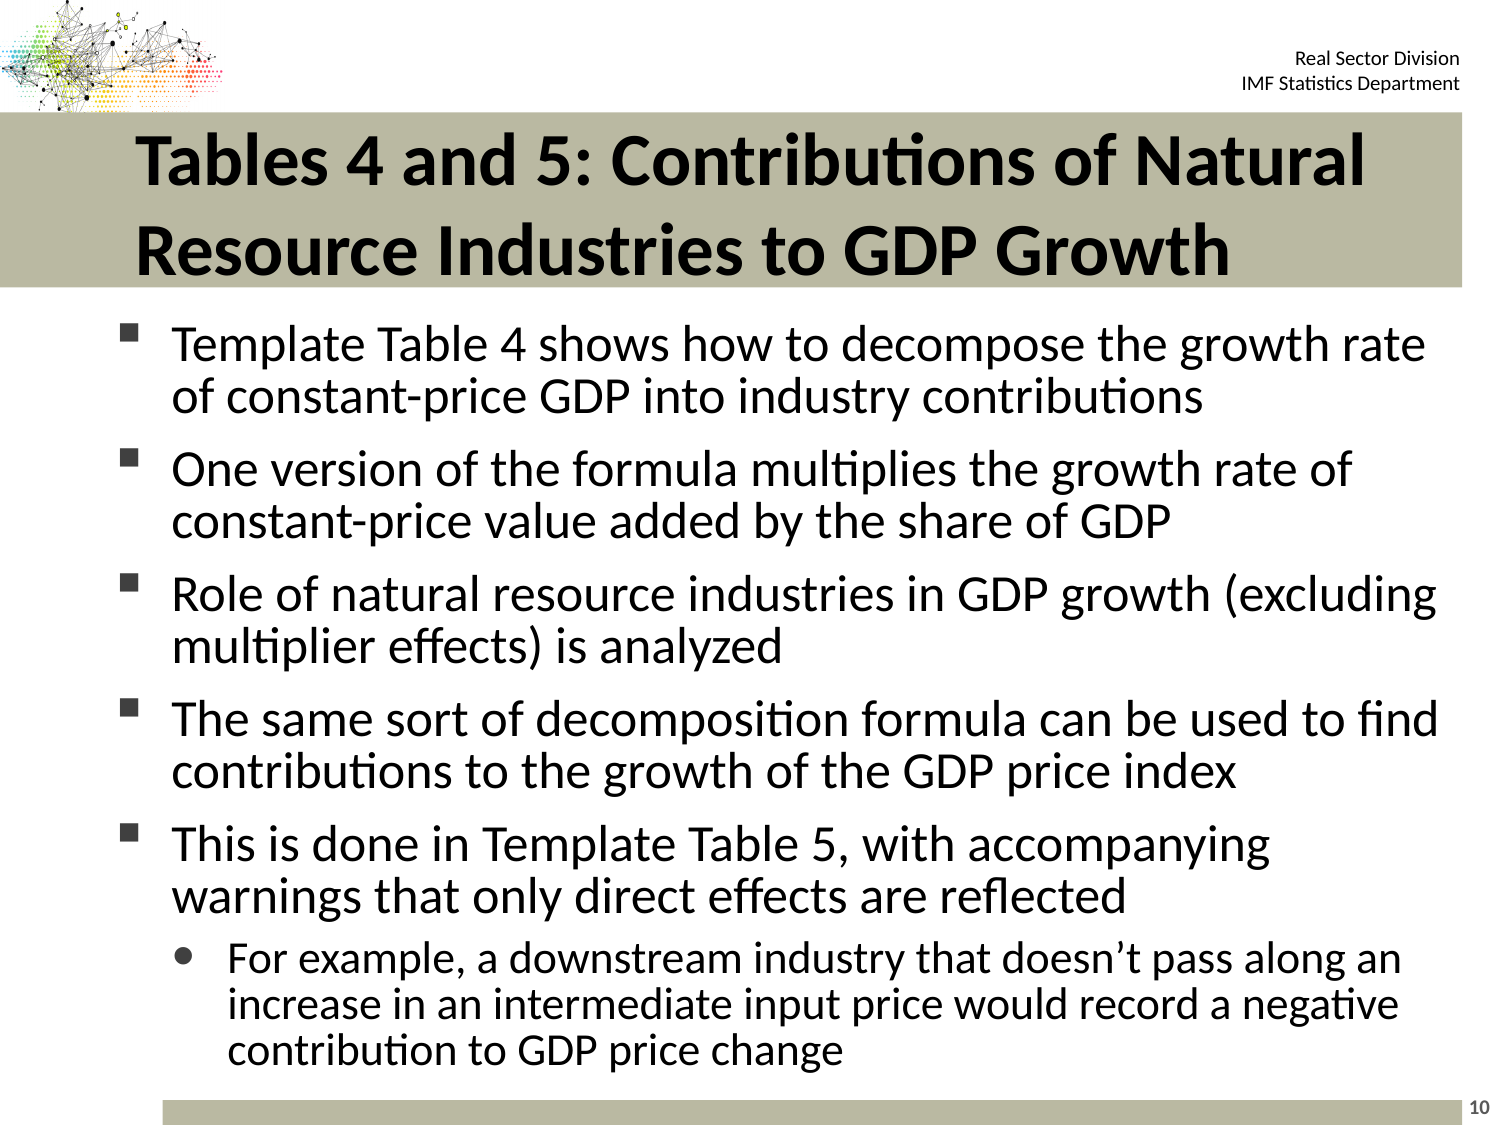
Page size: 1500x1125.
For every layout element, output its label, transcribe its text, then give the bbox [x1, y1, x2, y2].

list Template Table 4 shows how to decompose the growth rate of constant-price GDP into industry contributions One version of the formula multiplies the growth rate of constant-price value added by the share of GDP Role of natural resource industries in GDP growth (excluding multiplier effects) is analyzed The same sort of decomposition formula can be used to find contributions to the growth of the GDP price index This is done in Template Table 5, with accompanying warnings that only direct effects are reflected For example, a downstream industry that doesn’t pass along an increase in an intermediate input price would record a negative contribution to GDP price change [99, 312, 1463, 1088]
slide_number 10 [1441, 1074, 1500, 1125]
title Tables 4 and 5: Contributions of Natural Resource Industries to GDP Growth [0, 112, 1463, 288]
picture [0, 0, 225, 112]
